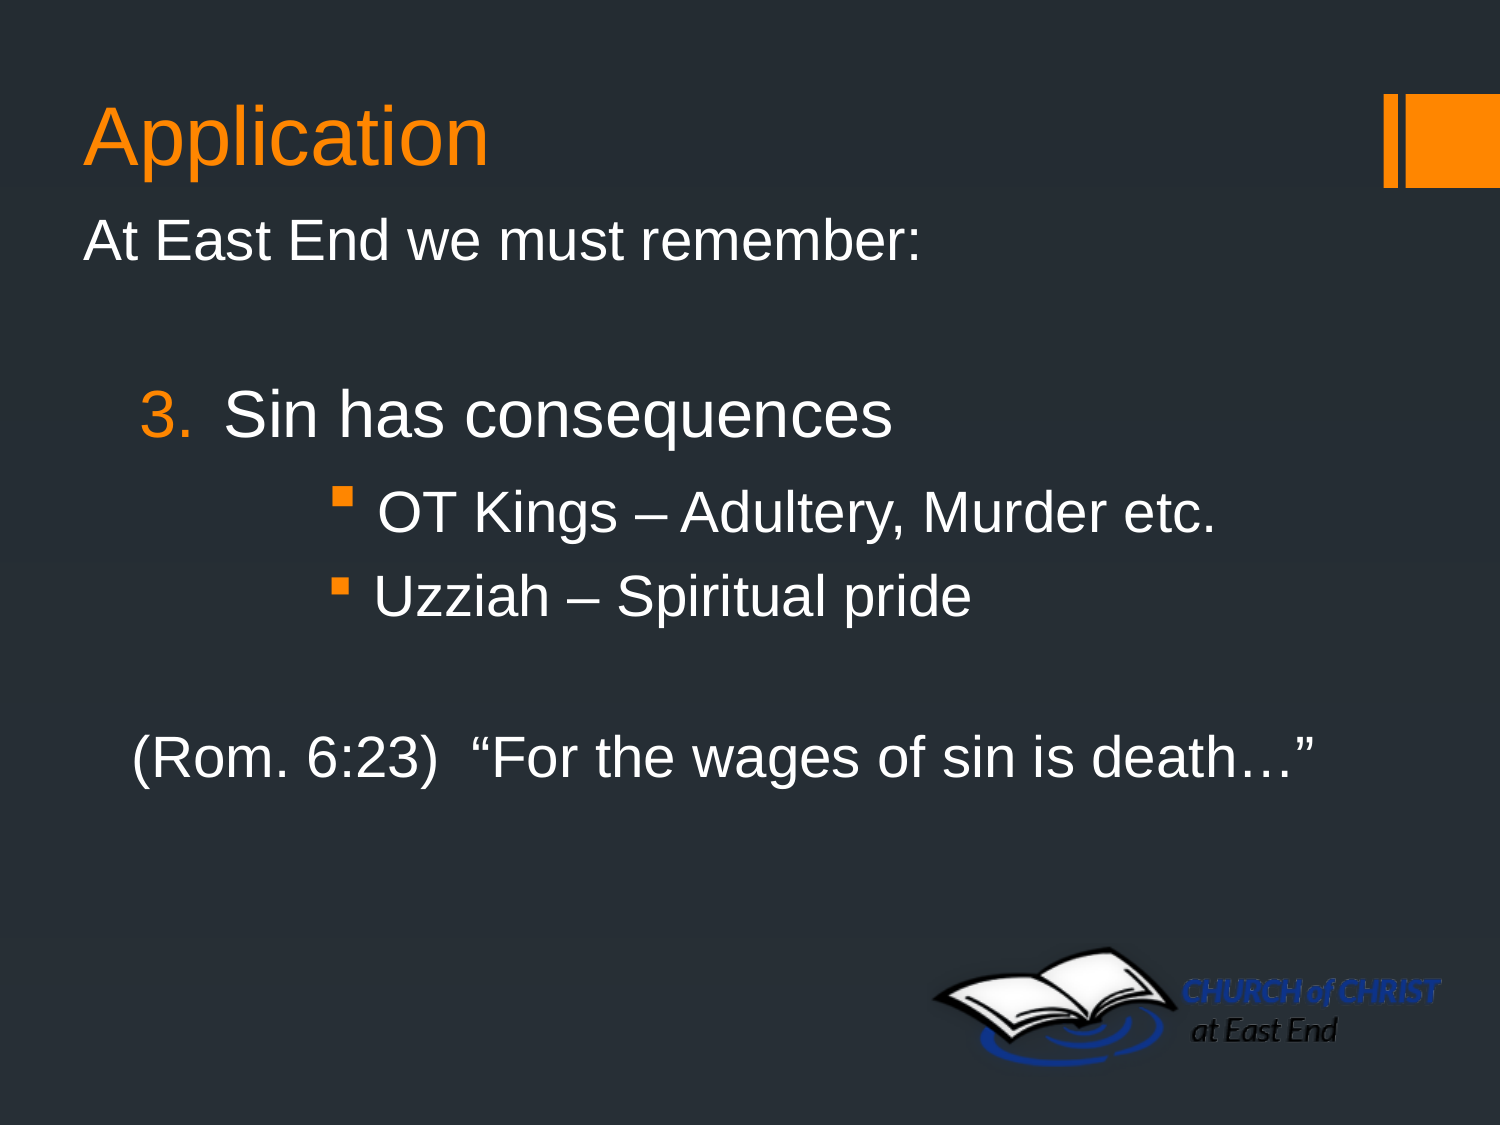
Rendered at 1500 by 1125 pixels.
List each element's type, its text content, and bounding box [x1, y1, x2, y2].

text_box At East End we must remember: [68, 194, 1077, 279]
title Application [68, 0, 1382, 190]
picture [927, 935, 1446, 1085]
text_box (Rom. 6:23) “For the wages of sin is death…” [116, 711, 1382, 797]
list Sin has consequences OT Kings – Adultery, Murder etc. Uzziah – Spiritual pride [116, 362, 1500, 644]
